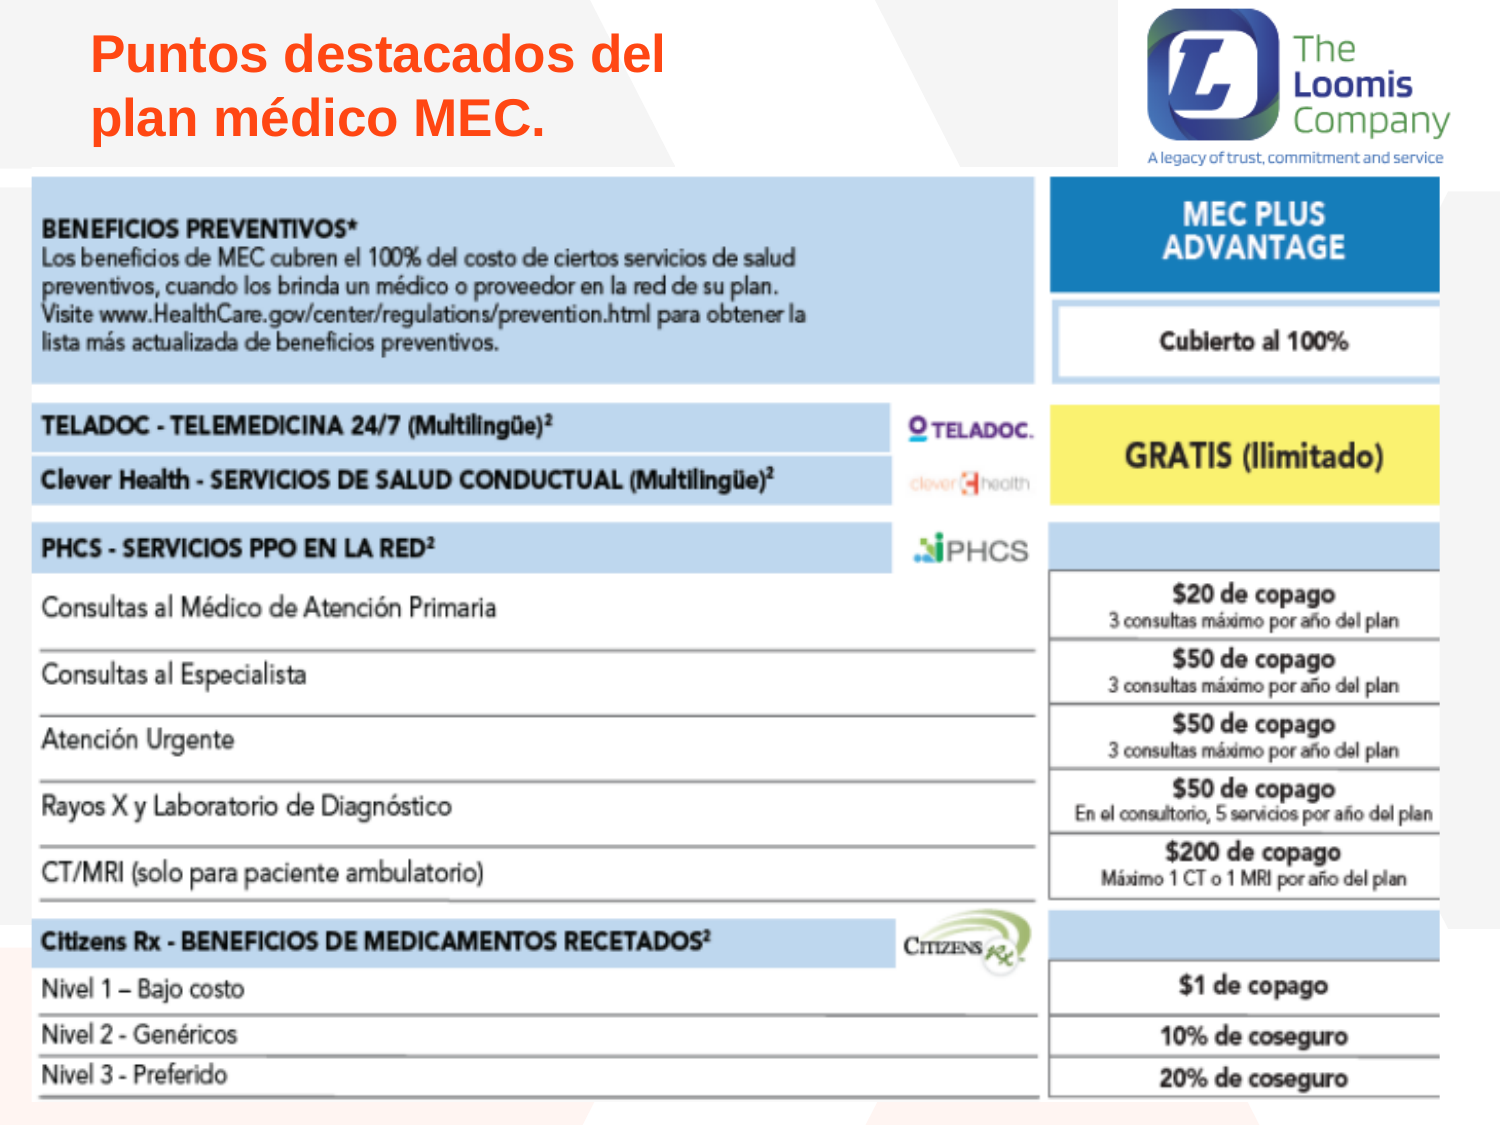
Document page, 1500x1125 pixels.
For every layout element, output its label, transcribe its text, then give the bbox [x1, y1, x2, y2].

title Puntos destacados del plan médico MEC. [75, 12, 781, 155]
picture [31, 0, 1484, 1103]
